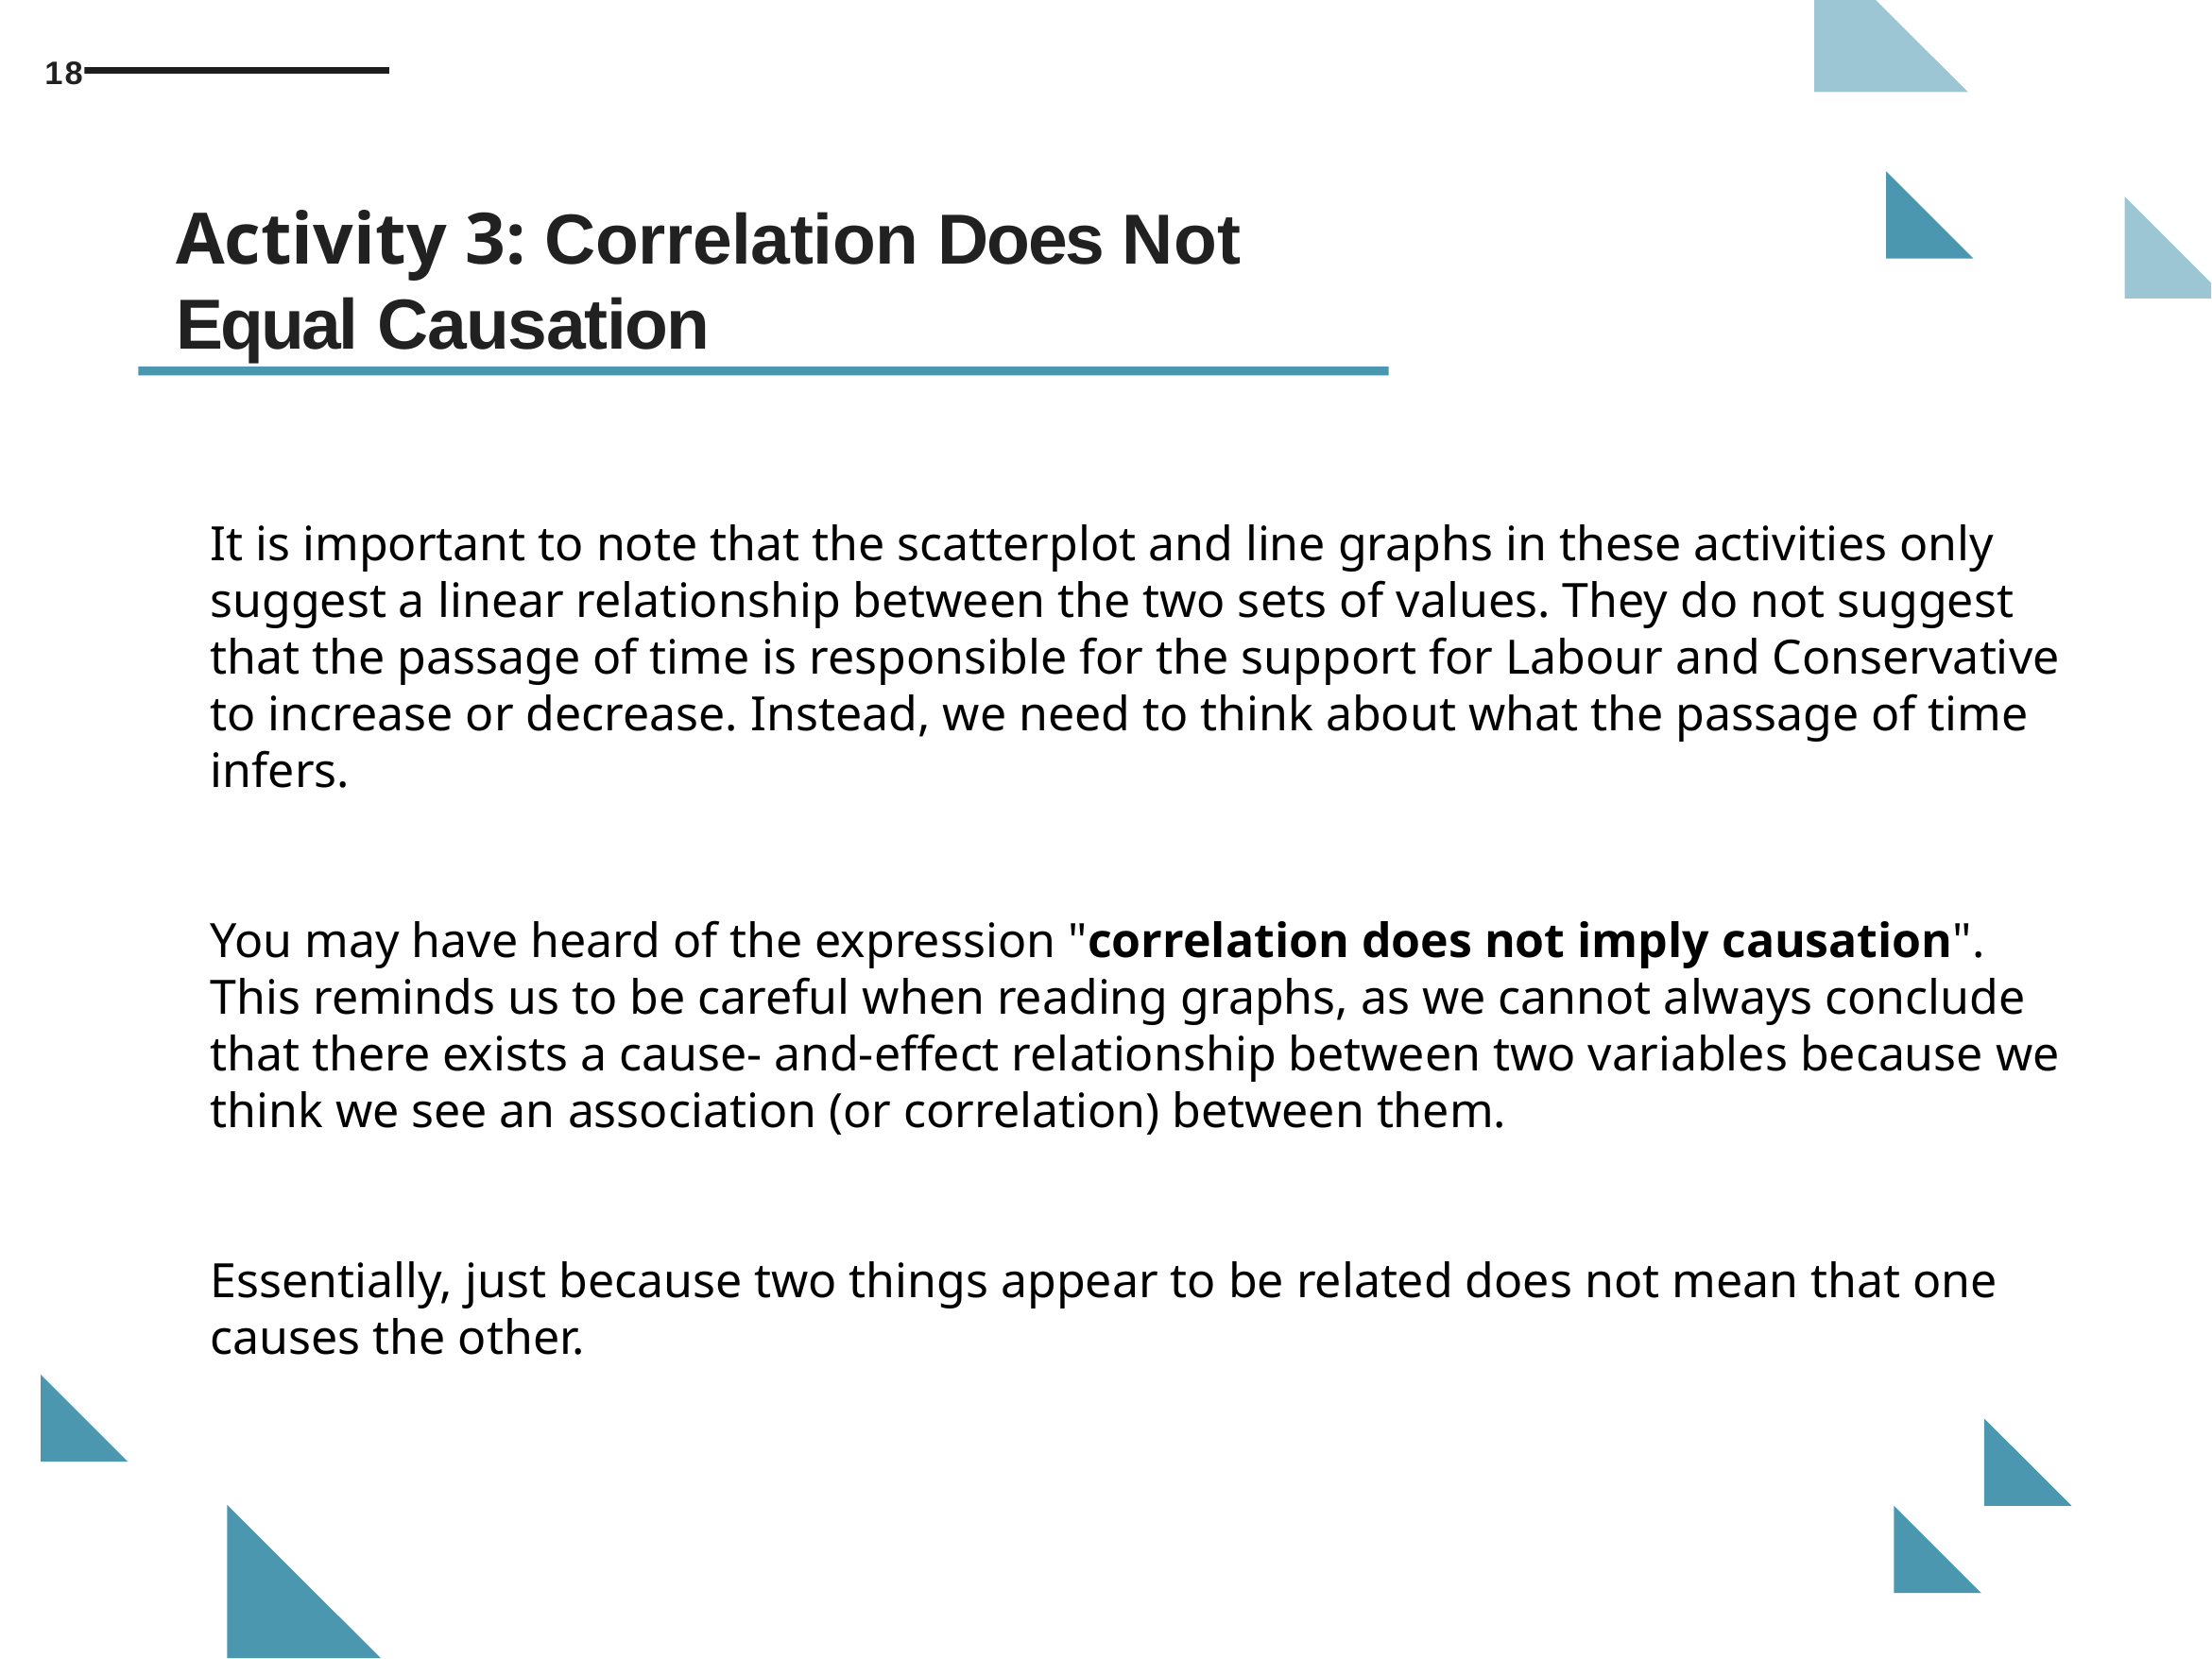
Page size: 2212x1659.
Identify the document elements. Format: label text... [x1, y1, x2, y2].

text_box [41, 1374, 129, 1462]
text_box [1894, 1505, 1981, 1594]
text_box [227, 1504, 381, 1659]
text_box [138, 366, 1389, 376]
text_box 18 [43, 49, 88, 91]
text_box [1886, 171, 1974, 259]
text_box [1814, 0, 1968, 93]
text_box It is important to note that the scatterplot and line graphs in these activities only suggest a linear relationship between the two sets of values. They do not suggest that the passage of time is responsible for the support for Labour and Conservative to increase or decrease. Instead, we need to think about what the passage of time infers. You may have heard of the expression "correlation does not imply causation". This reminds us to be careful when reading graphs, as we cannot always conclude that there exists a cause- and-effect relationship between two variables because we think we see an association (or correlation) between them. Essentially, just because two things appear to be related does not mean that one causes the other. [196, 505, 2094, 1371]
text_box [88, 67, 389, 74]
text_box Activity 3: Correlation Does Not Equal Causation [174, 191, 1353, 364]
text_box [2124, 196, 2212, 299]
text_box [1983, 1418, 2072, 1506]
